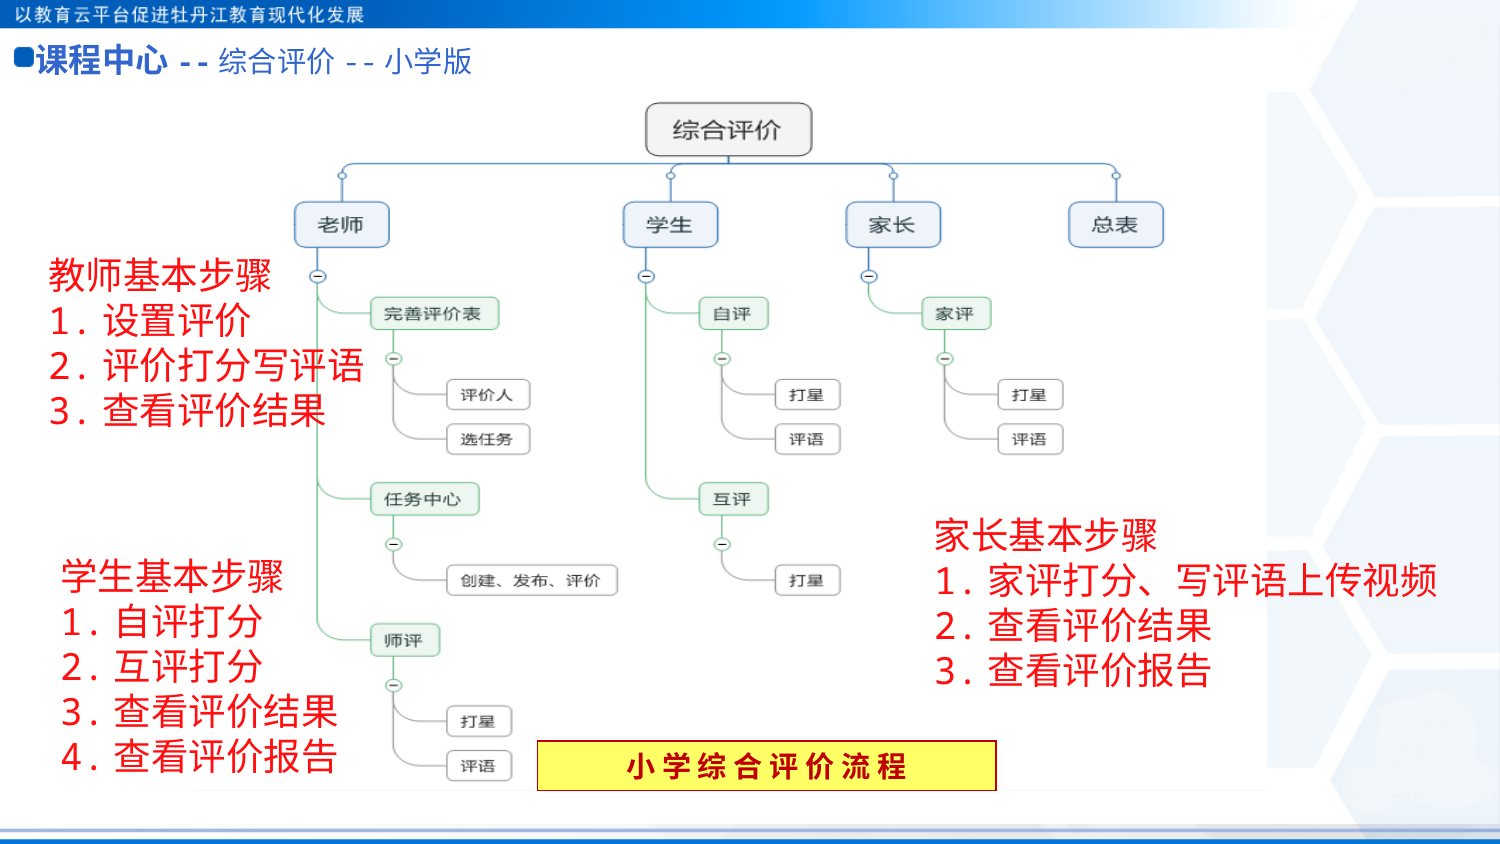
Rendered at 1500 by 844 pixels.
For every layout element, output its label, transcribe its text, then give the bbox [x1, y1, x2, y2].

picture [0, 0, 1500, 844]
text_box 家长基本步骤 1.家评打分、写评语上传视频 2.查看评价结果 3.查看评价报告 [1271, 504, 1453, 700]
text_box 学生基本步骤 1.自评打分 2.互评打分 3.查看评价结果 4.查看评价报告 [45, 545, 189, 786]
text_box 教师基本步骤 1.设置评价 2.评价打分写评语 3.查看评价结果 [33, 244, 189, 440]
text_box 课程中心--综合评价--小学版 [21, 31, 488, 87]
